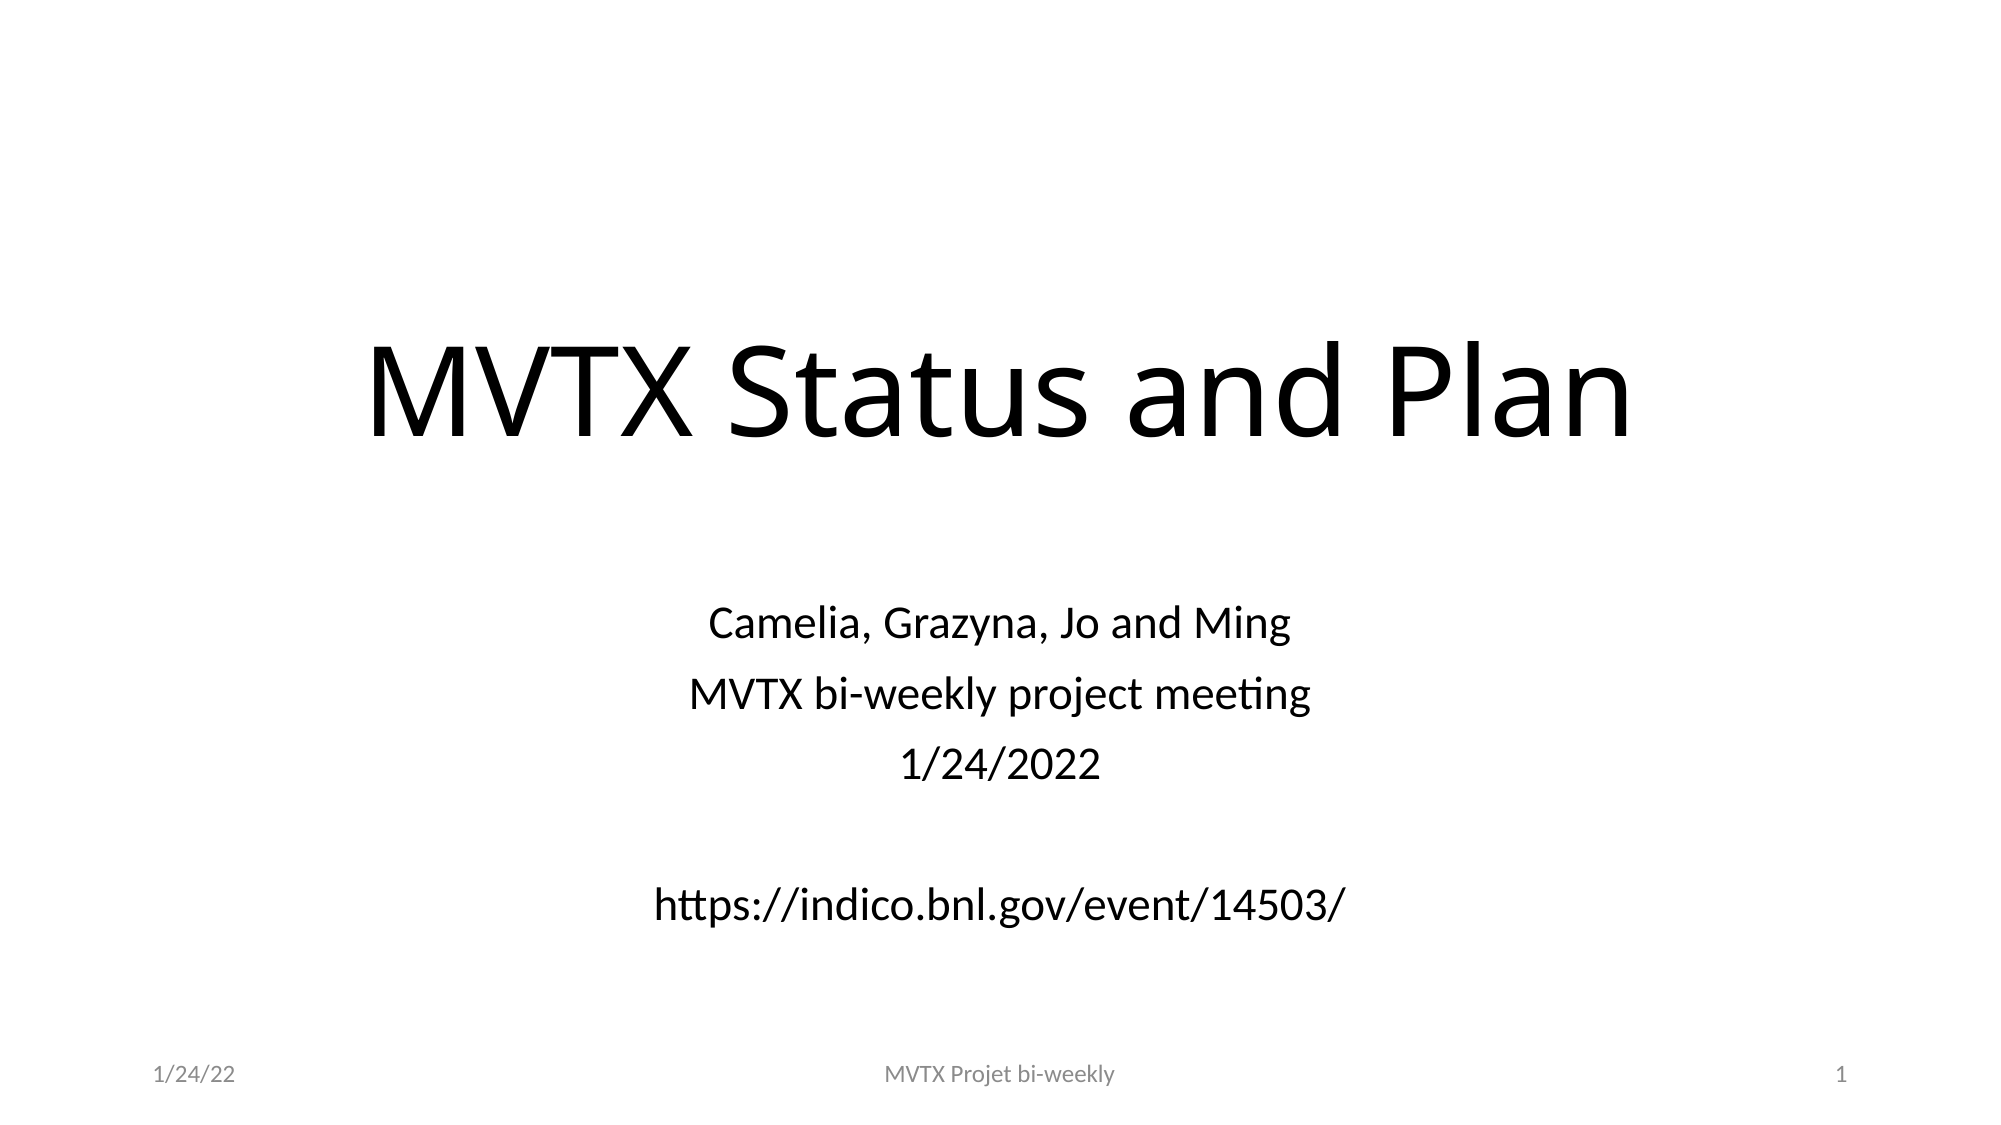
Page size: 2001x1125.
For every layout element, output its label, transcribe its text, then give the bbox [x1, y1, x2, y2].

title MVTX Status and Plan [249, 184, 1750, 471]
slide_number 1 [1412, 1042, 1863, 1103]
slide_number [137, 1042, 588, 1103]
footer MVTX Projet bi-weekly [662, 1042, 1338, 1103]
subtitle Camelia, Grazyna, Jo and Ming MVTX bi-weekly project meeting 1/24/2022 https://indico.bnl.gov/event/14503/ [249, 590, 1750, 941]
